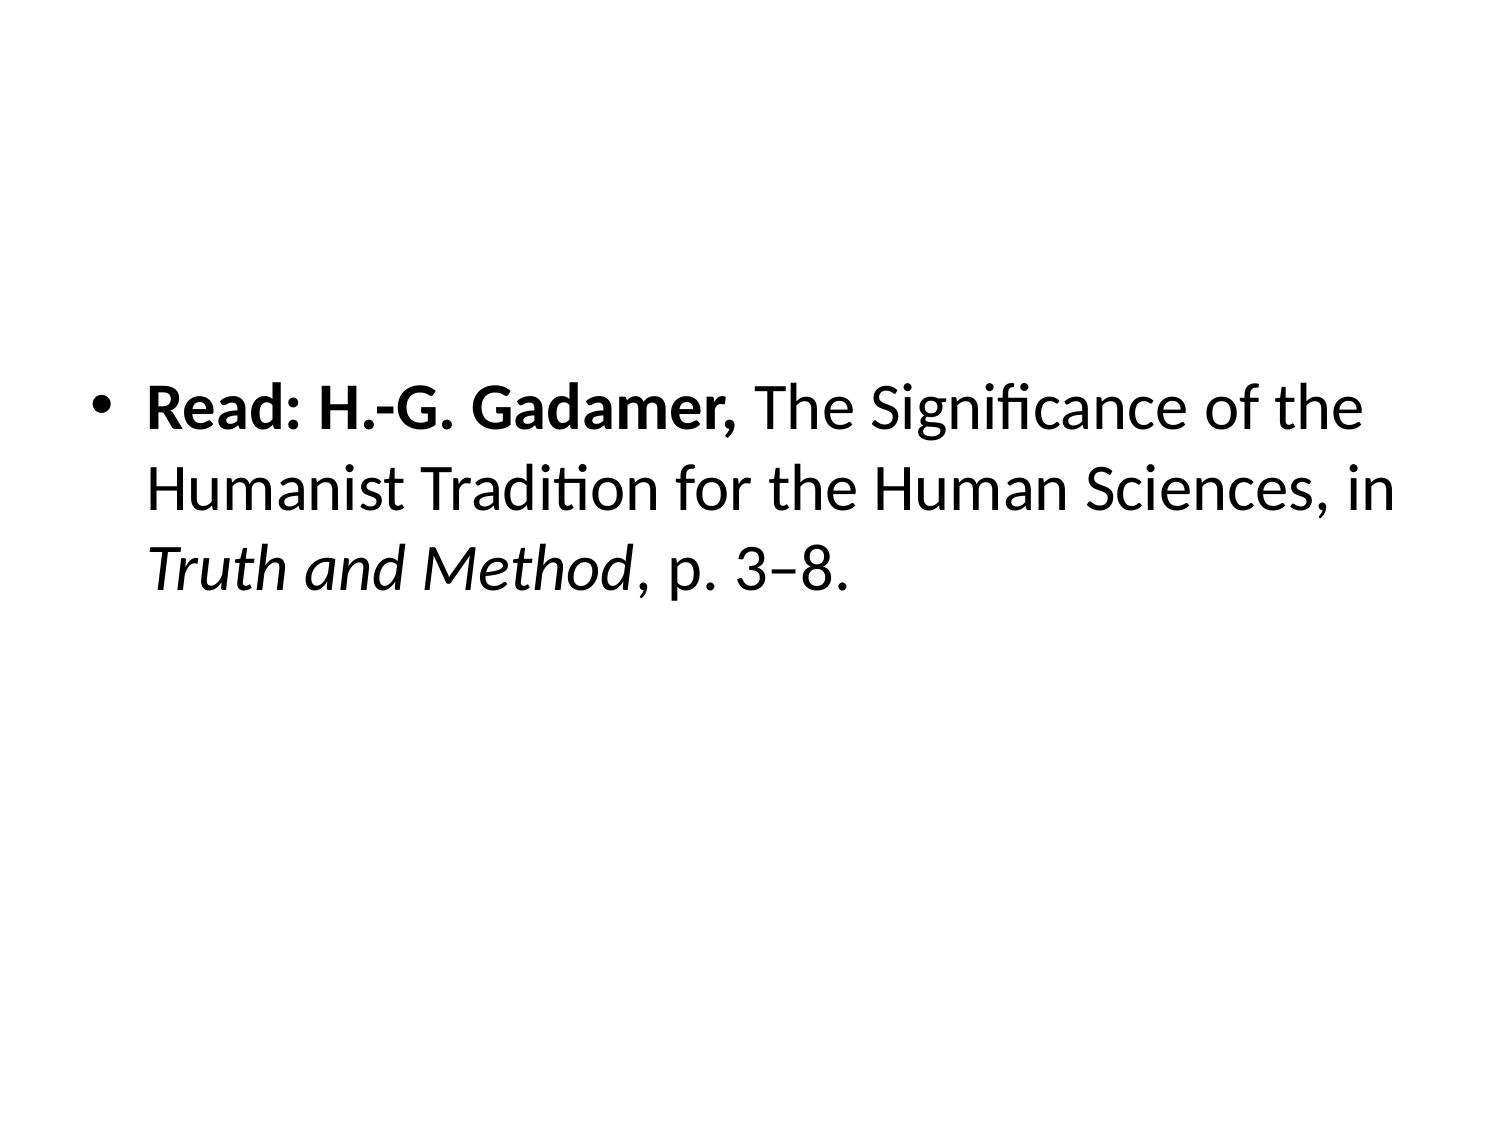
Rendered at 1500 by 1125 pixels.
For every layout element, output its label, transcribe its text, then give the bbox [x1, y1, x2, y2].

list Read: H.-G. Gadamer, The Significance of the Humanist Tradition for the Human Sciences, in Truth and Method, p. 3–8. [75, 262, 1425, 1005]
